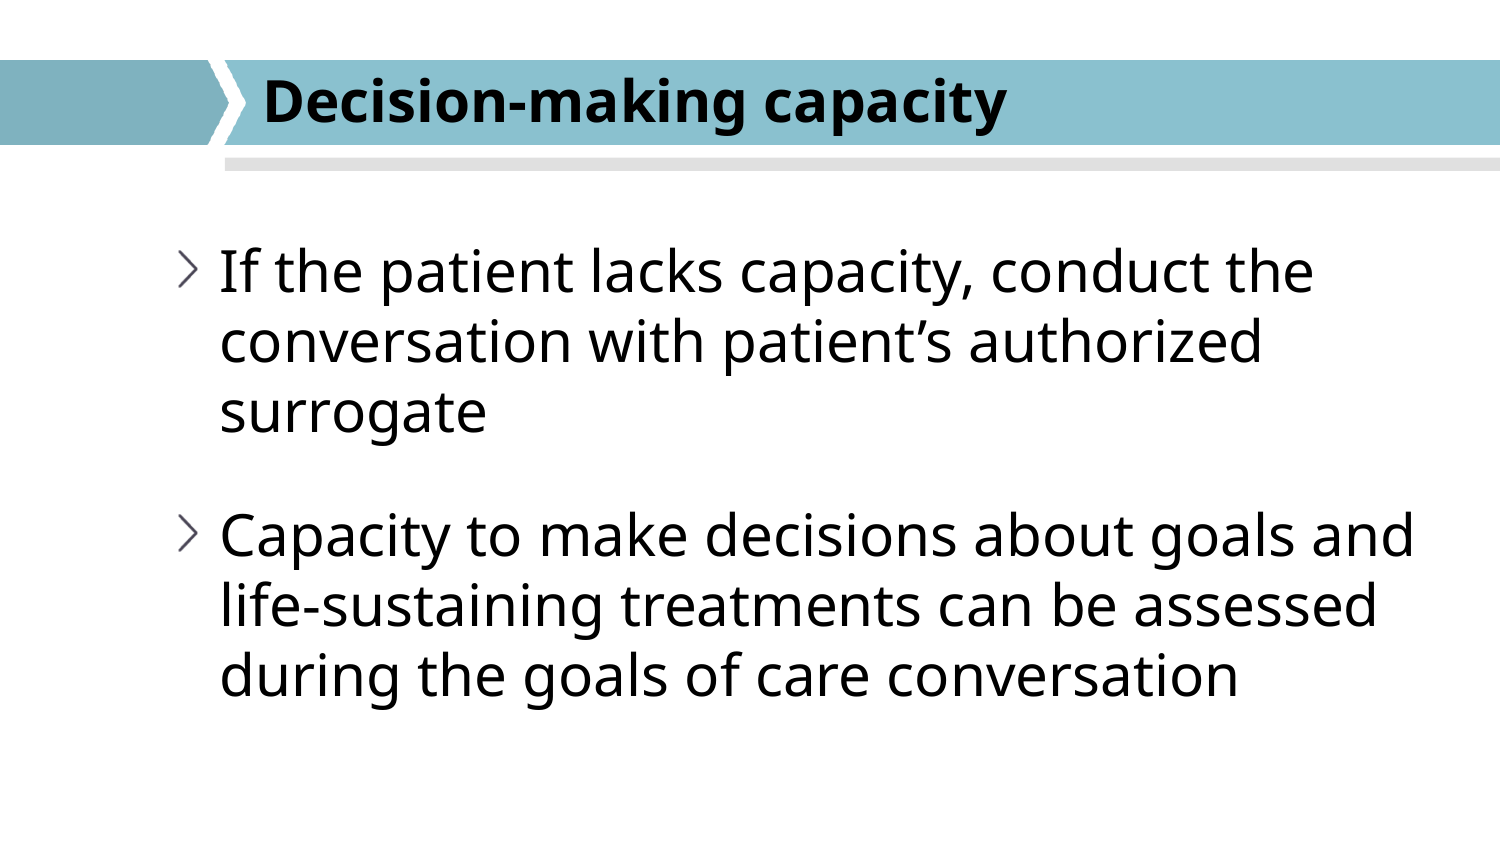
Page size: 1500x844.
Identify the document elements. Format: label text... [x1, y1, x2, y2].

title Decision-making capacity [262, 71, 1475, 163]
picture [174, 512, 202, 554]
list If the patient lacks capacity, conduct the conversation with patient’s authorized surrogate Capacity to make decisions about goals and life-sustaining treatments can be assessed during the goals of care conversation [174, 234, 1450, 769]
picture [174, 248, 202, 290]
